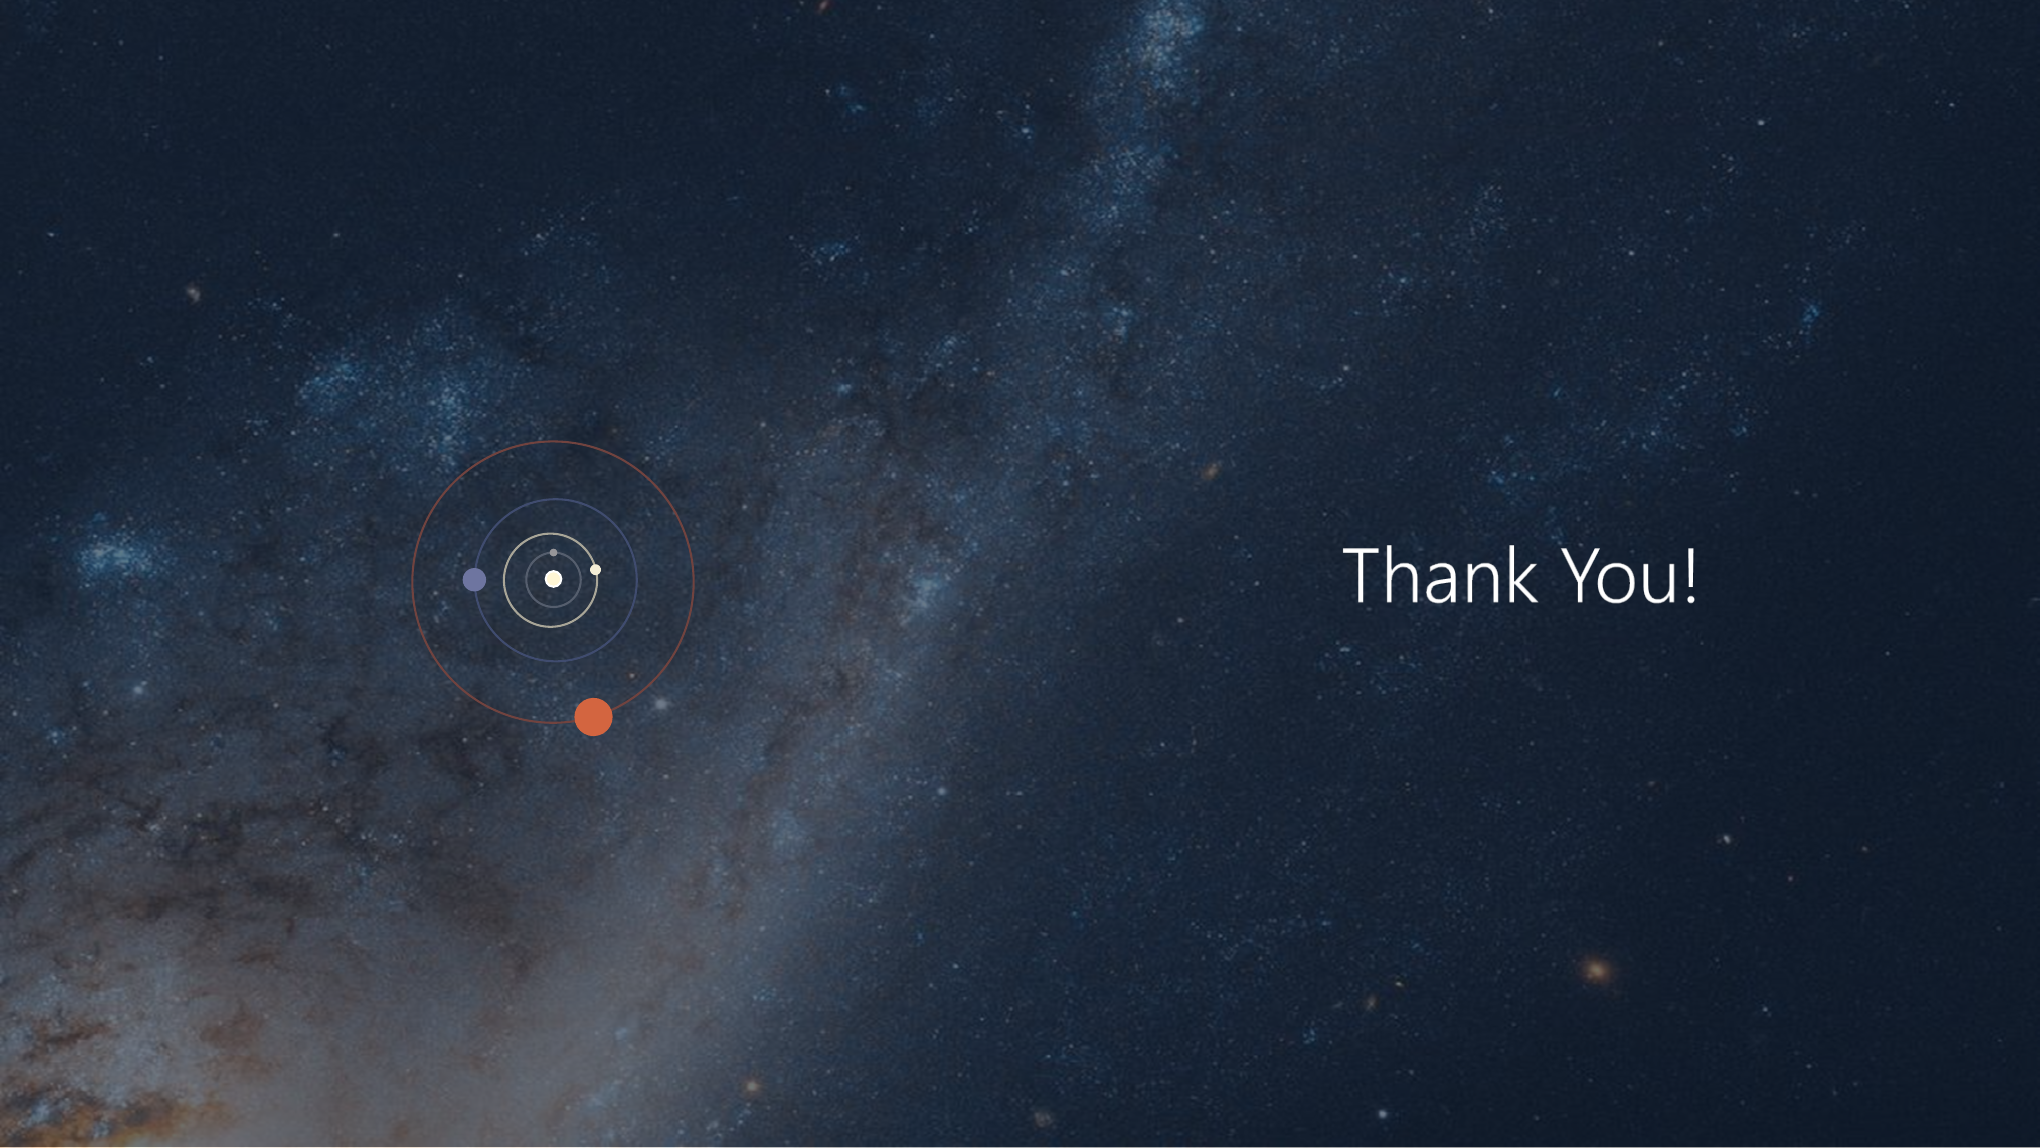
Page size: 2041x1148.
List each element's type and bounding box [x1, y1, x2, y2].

text_box [0, 0, 2041, 1148]
text_box [462, 498, 638, 662]
text_box [405, 450, 707, 733]
picture [1310, 512, 1738, 646]
